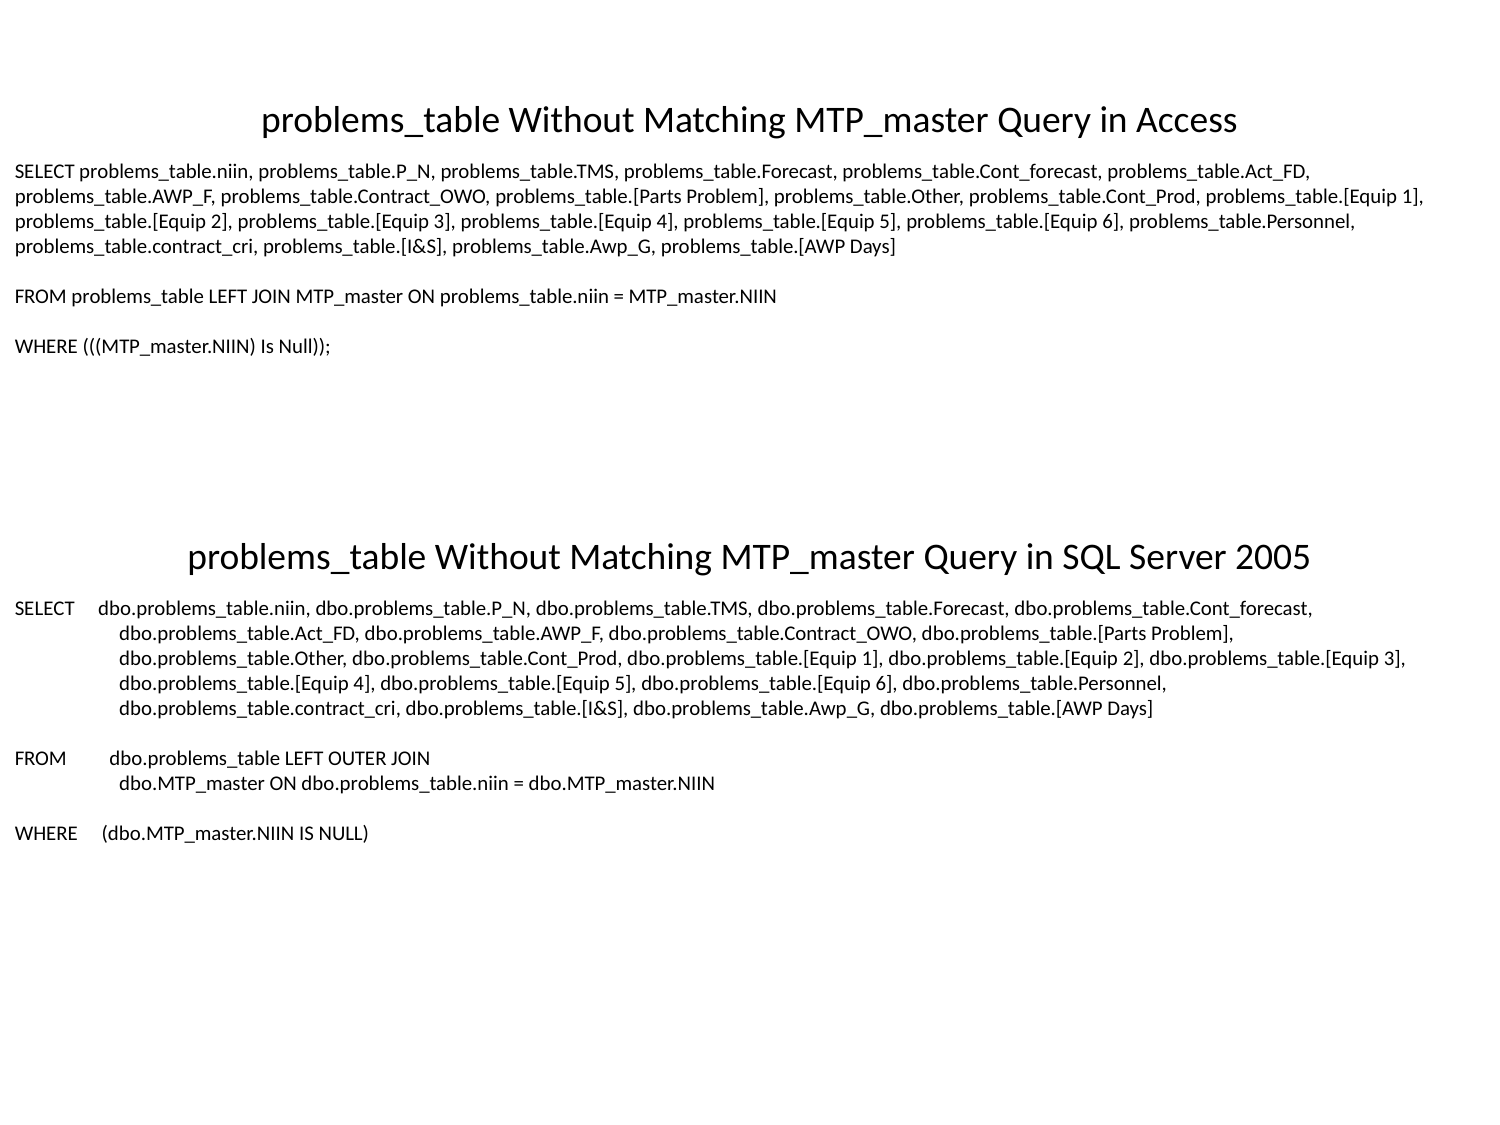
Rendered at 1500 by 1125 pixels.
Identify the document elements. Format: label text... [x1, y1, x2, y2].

text_box problems_table Without Matching MTP_master Query in Access [0, 87, 1500, 148]
text_box problems_table Without Matching MTP_master Query in SQL Server 2005 [0, 524, 1500, 585]
text_box SELECT dbo.problems_table.niin, dbo.problems_table.P_N, dbo.problems_table.TMS, dbo.problems_table.Forecast, dbo.problems_table.Cont_forecast, dbo.problems_table.Act_FD, dbo.problems_table.AWP_F, dbo.problems_table.Contract_OWO, dbo.problems_table.[Parts Problem], dbo.problems_table.Other, dbo.problems_table.Cont_Prod, dbo.problems_table.[Equip 1], dbo.problems_table.[Equip 2], dbo.problems_table.[Equip 3], dbo.problems_table.[Equip 4], dbo.problems_table.[Equip 5], dbo.problems_table.[Equip 6], dbo.problems_table.Personnel, dbo.problems_table.contract_cri, dbo.problems_table.[I&S], dbo.problems_table.Awp_G, dbo.problems_table.[AWP Days] FROM dbo.problems_table LEFT OUTER JOIN dbo.MTP_master ON dbo.problems_table.niin = dbo.MTP_master.NIIN WHERE (dbo.MTP_master.NIIN IS NULL) [0, 587, 1500, 852]
text_box SELECT problems_table.niin, problems_table.P_N, problems_table.TMS, problems_table.Forecast, problems_table.Cont_forecast, problems_table.Act_FD, problems_table.AWP_F, problems_table.Contract_OWO, problems_table.[Parts Problem], problems_table.Other, problems_table.Cont_Prod, problems_table.[Equip 1], problems_table.[Equip 2], problems_table.[Equip 3], problems_table.[Equip 4], problems_table.[Equip 5], problems_table.[Equip 6], problems_table.Personnel, problems_table.contract_cri, problems_table.[I&S], problems_table.Awp_G, problems_table.[AWP Days] FROM problems_table LEFT JOIN MTP_master ON problems_table.niin = MTP_master.NIIN WHERE (((MTP_master.NIIN) Is Null)); [0, 149, 1500, 365]
